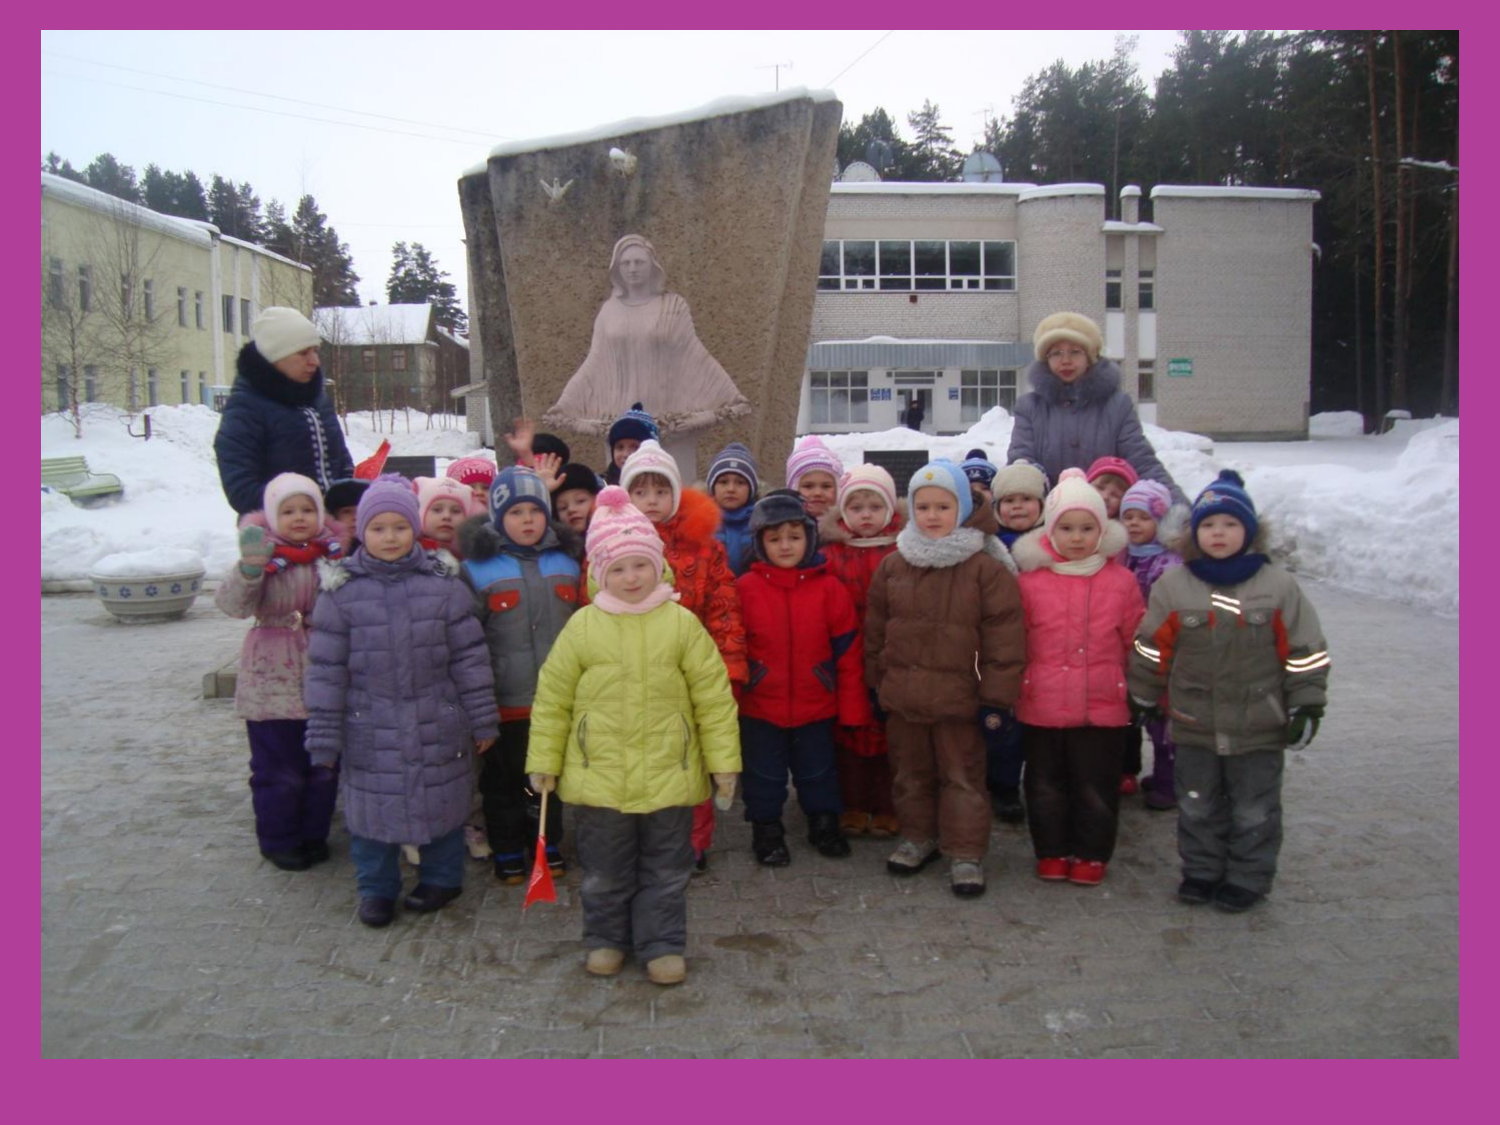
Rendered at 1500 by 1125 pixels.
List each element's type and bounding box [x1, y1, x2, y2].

picture [41, 30, 1459, 1059]
